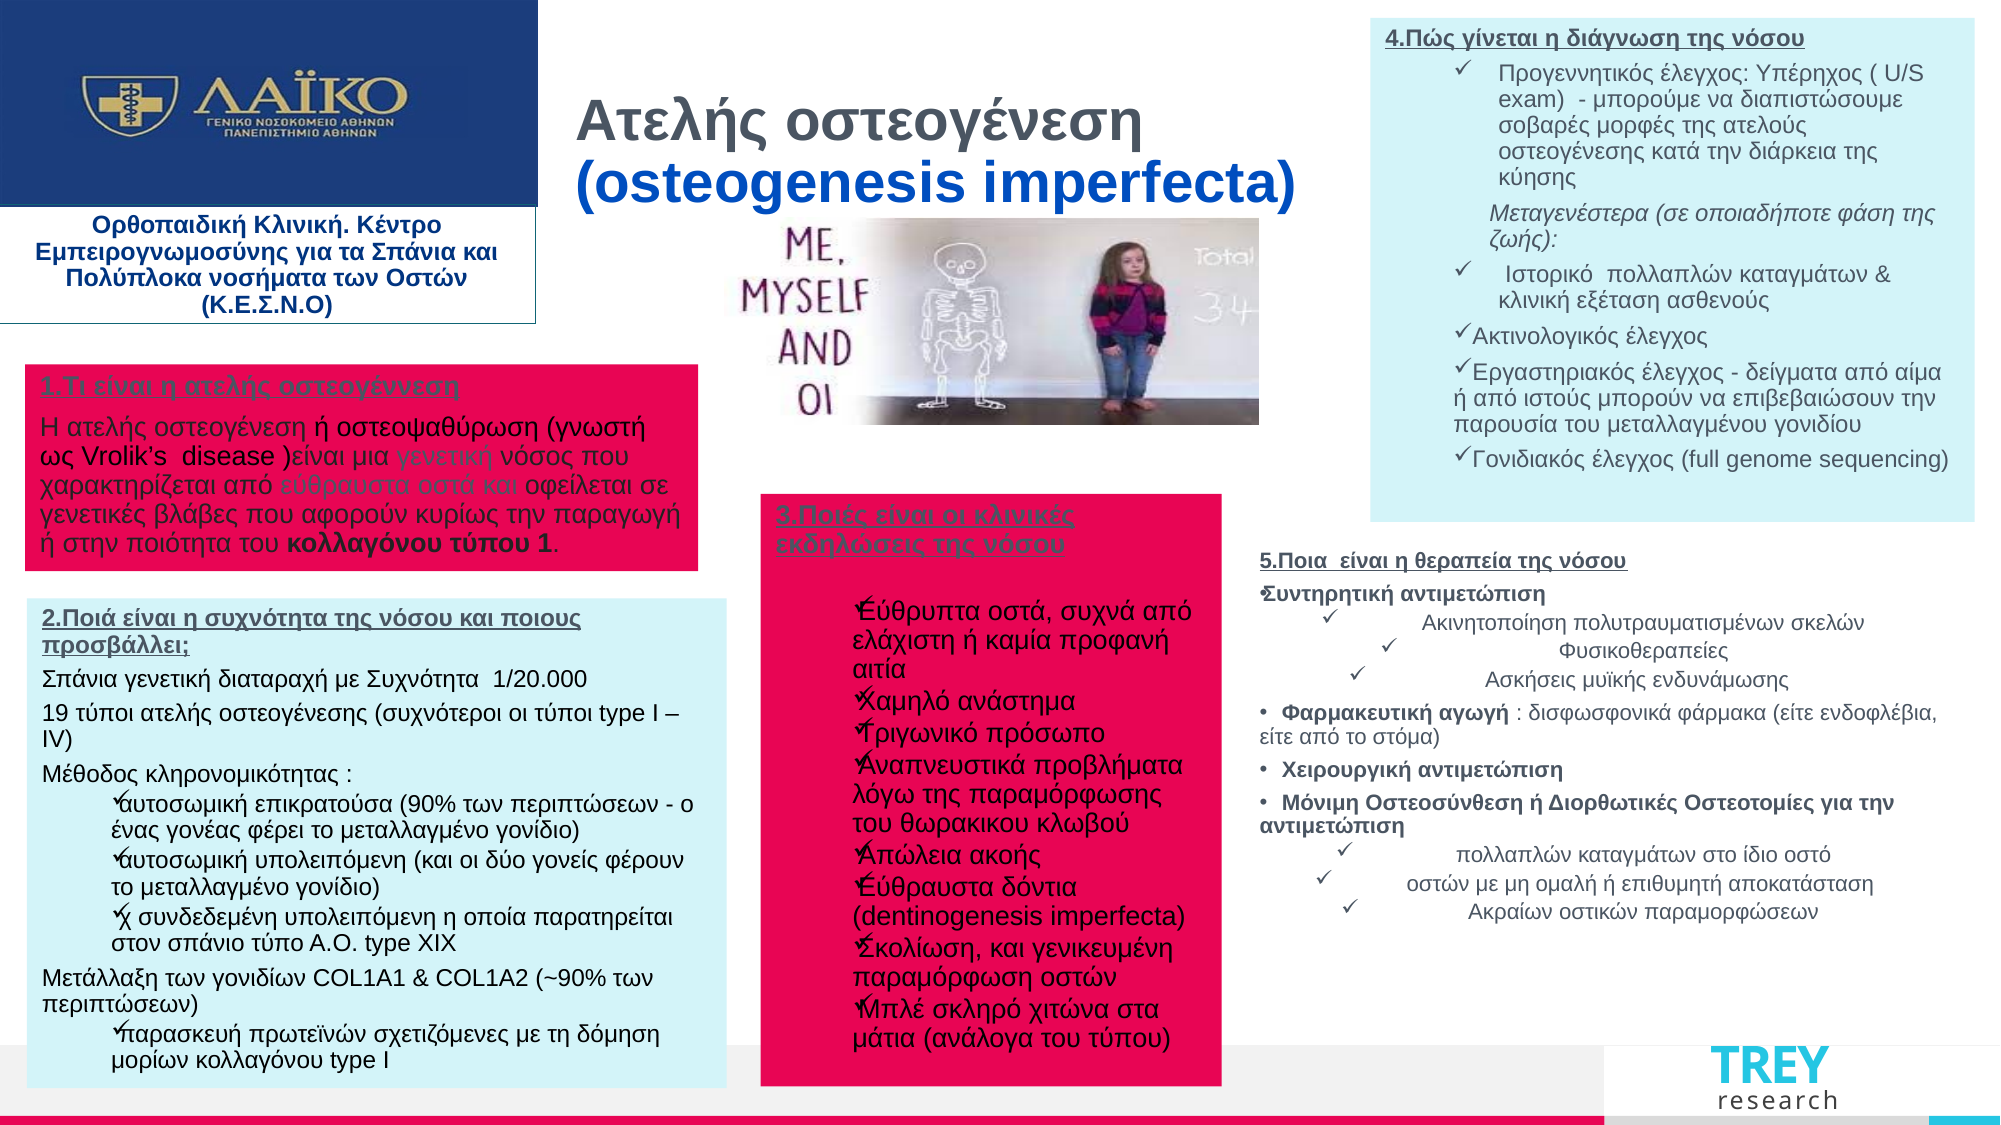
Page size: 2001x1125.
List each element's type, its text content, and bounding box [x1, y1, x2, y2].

text_box 5.Ποια είναι η θεραπεία της νόσου Συντηρητική αντιμετώπιση Ακινητοποίηση πολυτραυματισμένων σκελών Φυσικοθεραπείες Ασκήσεις μυϊκής ενδυνάμωσης Φαρμακευτική αγωγή : δισφωσφονικά φάρμακα (είτε ενδοφλέβια, είτε από το στόμα) Χειρουργική αντιμετώπιση Μόνιμη Οστεοσύνθεση ή Διορθωτικές Οστεοτομίες για την αντιμετώπιση πολλαπλών καταγμάτων στο ίδιο οστό οστών με μη ομαλή ή επιθυμητή αποκατάσταση Ακραίων οστικών παραμορφώσεων [1244, 542, 1959, 939]
text_box 1.Τι είναι η ατελής οστεογέννεση Η ατελής οστεογένεση ή οστεοψαθύρωση (γνωστή ως Vrolik’s disease )είναι μια γενετική νόσος που χαρακτηρίζεται από εύθραυστα οστά και οφείλεται σε γενετικές βλάβες που αφορούν κυρίως την παραγωγή ή στην ποιότητα του κολλαγόνου τύπου 1. [25, 364, 699, 572]
text_box 3.Ποιές είναι οι κλινικές εκδηλώσεις της νόσου Εύθρυπτα οστά, συχνά από ελάχιστη ή καμία προφανή αιτία Χαμηλό ανάστημα Τριγωνικό πρόσωπο Αναπνευστικά προβλήματα λόγω της παραμόρφωσης του θωρακικου κλωβού Απώλεια ακοής Εύθραυστα δόντια (dentinogenesis imperfecta) Σκολίωση, και γενικευμένη παραμόρφωση οστών Μπλέ σκληρό χιτώνα στα μάτια (ανάλογα του τύπου) [760, 493, 1222, 1087]
text_box Ορθοπαιδική Κλινική. Κέντρο Εμπειρογνωμοσύνης για τα Σπάνια και Πολύπλοκα νοσήματα των Οστών (Κ.Ε.Σ.Ν.Ο) [0, 207, 536, 324]
text_box Ατελής οστεογένεση (osteogenesis imperfecta) [559, 16, 1335, 224]
picture [0, 0, 538, 207]
picture [724, 217, 1259, 425]
text_box 2.Ποιά είναι η συχνότητα της νόσου και ποιους προσβάλλει; Σπάνια γενετική διαταραχή με Συχνότητα 1/20.000 19 τύποι ατελής οστεογένεσης (συχνότεροι οι τύποι type I – IV) Μέθοδος κληρονομικότητας : αυτοσωμική επικρατούσα (90% των περιπτώσεων - ο ένας γονέας φέρει το μεταλλαγμένο γονίδιο) αυτοσωμική υπολειπόμενη (και οι δύο γονείς φέρουν το μεταλλαγμένο γονίδιο) χ συνδεδεμένη υπολειπόμενη η οποία παρατηρείται στον σπάνιο τύπο Α.Ο. type XIX Μετάλλαξη των γονιδίων COL1A1 & COL1A2 (~90% των περιπτώσεων) παρασκευή πρωτεϊνών σχετιζόμενες με τη δόμηση μορίων κολλαγόνου type I [26, 598, 727, 1089]
text_box 4.Πώς γίνεται η διάγνωση της νόσου Προγεννητικός έλεγχος: Υπέρηχος ( U/S exam) - μπορούμε να διαπιστώσουμε σοβαρές μορφές της ατελούς οστεογένεσης κατά την διάρκεια της κύησης Μεταγενέστερα (σε οποιαδήποτε φάση της ζωής): Ιστορικό πολλαπλών καταγμάτων & κλινική εξέταση ασθενούς Ακτινολογικός έλεγχος Εργαστηριακός έλεγχος - δείγματα από αίμα ή από ιστούς μπορούν να επιβεβαιώσουν την παρουσία του μεταλλαγμένου γονιδίου Γονιδιακός έλεγχος (full genome sequencing) [1370, 17, 1975, 522]
